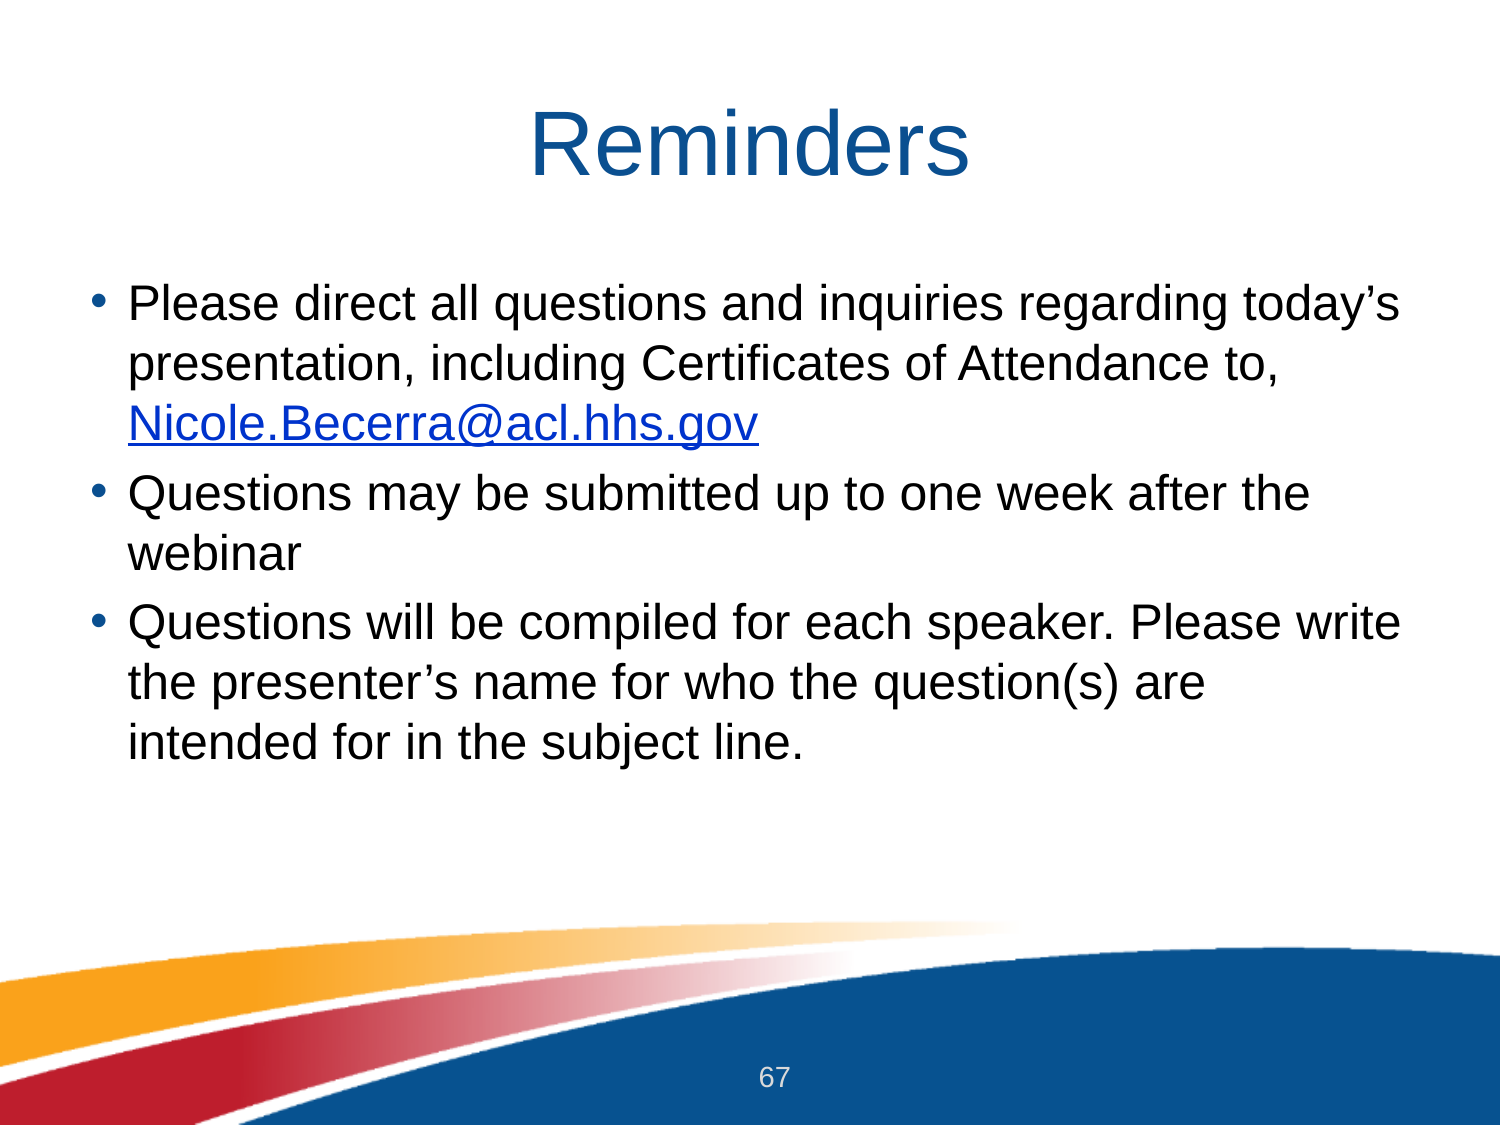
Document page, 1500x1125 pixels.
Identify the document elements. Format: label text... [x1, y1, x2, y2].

picture [0, 887, 1500, 1125]
list Please direct all questions and inquiries regarding today’s presentation, including Certificates of Attendance to, Nicole.Becerra@acl.hhs.gov Questions may be submitted up to one week after the webinar Questions will be compiled for each speaker. Please write the presenter’s name for who the question(s) are intended for in the subject line. [75, 262, 1425, 900]
title Reminders [75, 45, 1425, 233]
